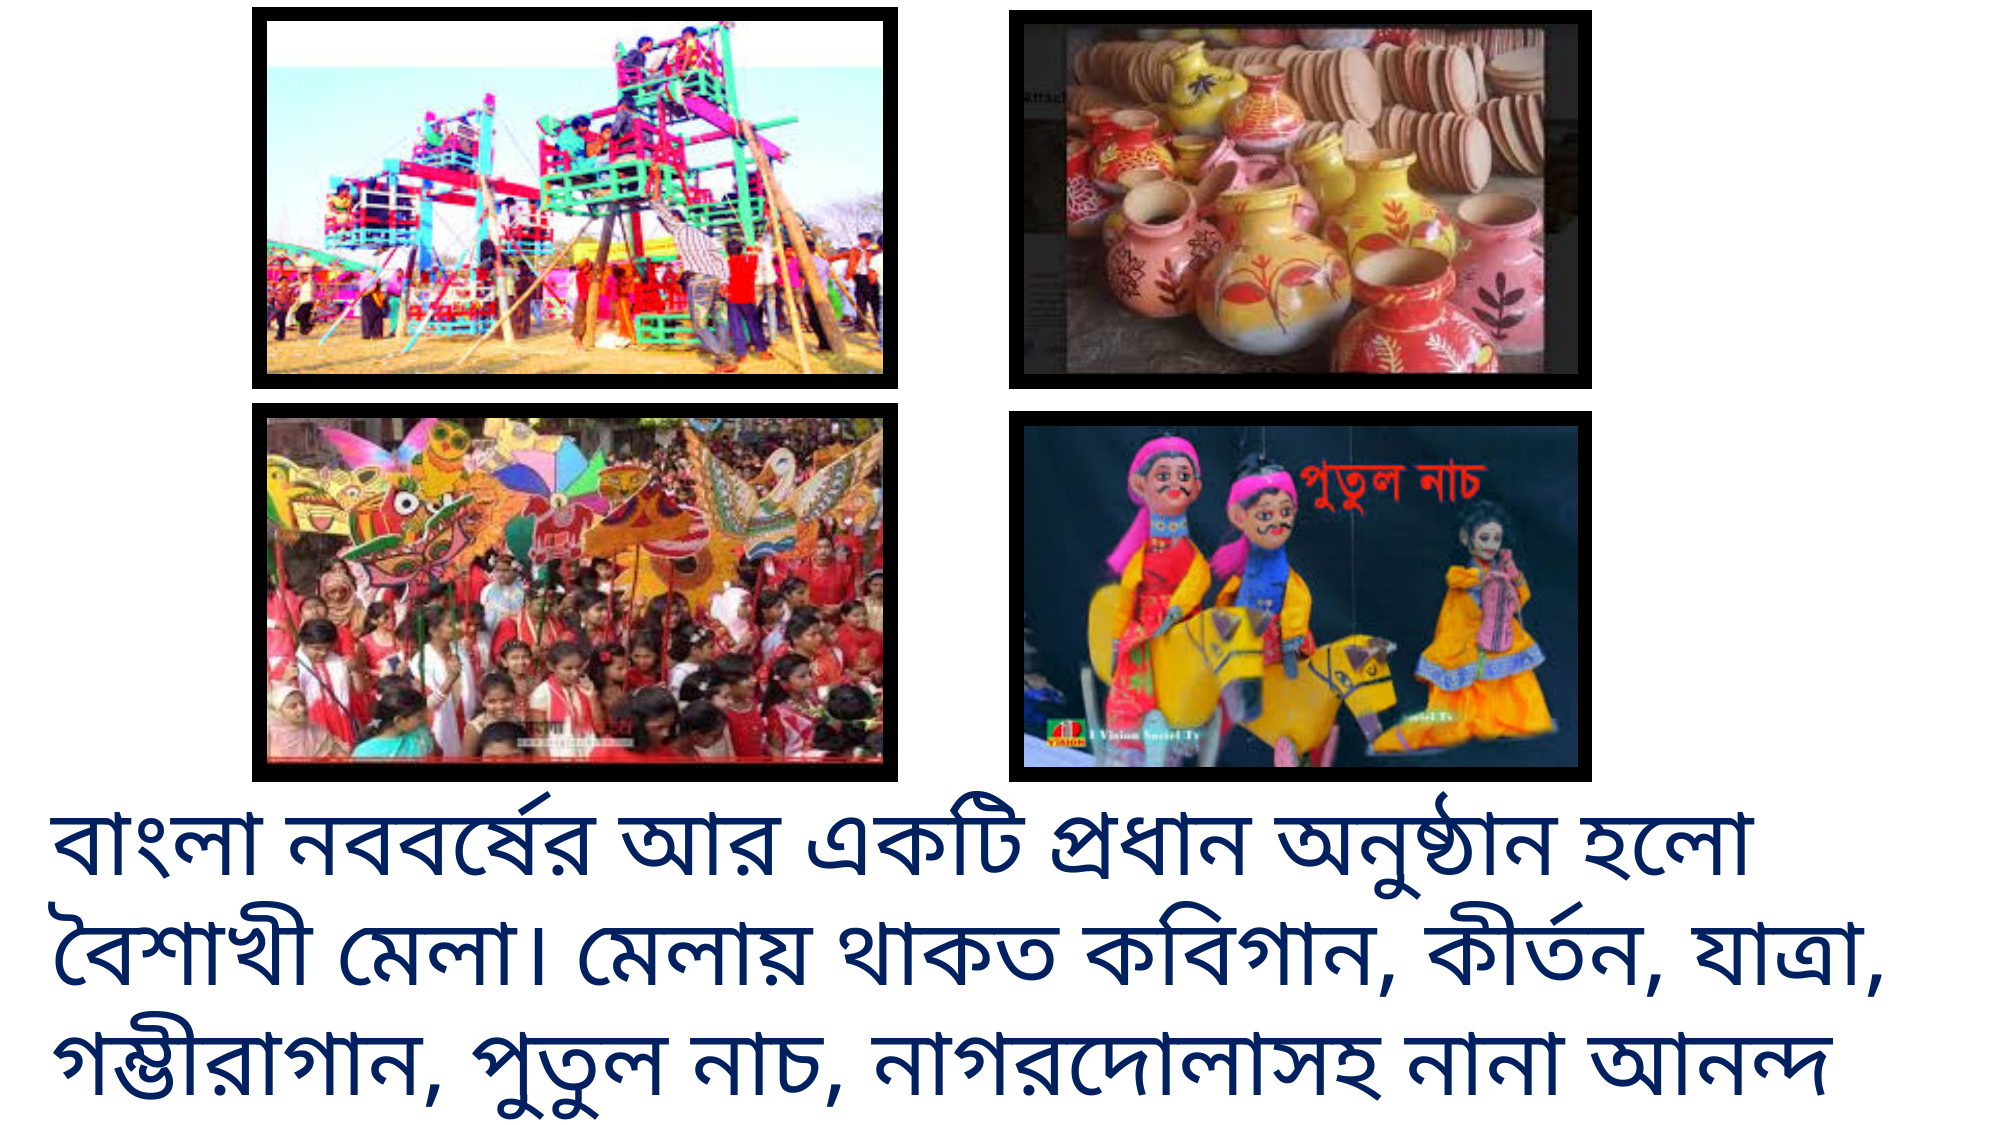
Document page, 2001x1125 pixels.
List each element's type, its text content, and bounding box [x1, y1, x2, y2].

picture [1023, 425, 1578, 768]
picture [267, 417, 884, 768]
text_box বাংলা নববর্ষের আর একটি প্রধান অনুষ্ঠান হলো বৈশাখী মেলা। মেলায় থাকত কবিগান, কীর্তন, যাত্রা, গম্ভীরাগান, পুতুল নাচ, নাগরদোলাসহ নানা আনন্দ আয়োজন। [37, 776, 2000, 1125]
picture [1023, 24, 1578, 375]
picture [267, 21, 884, 375]
